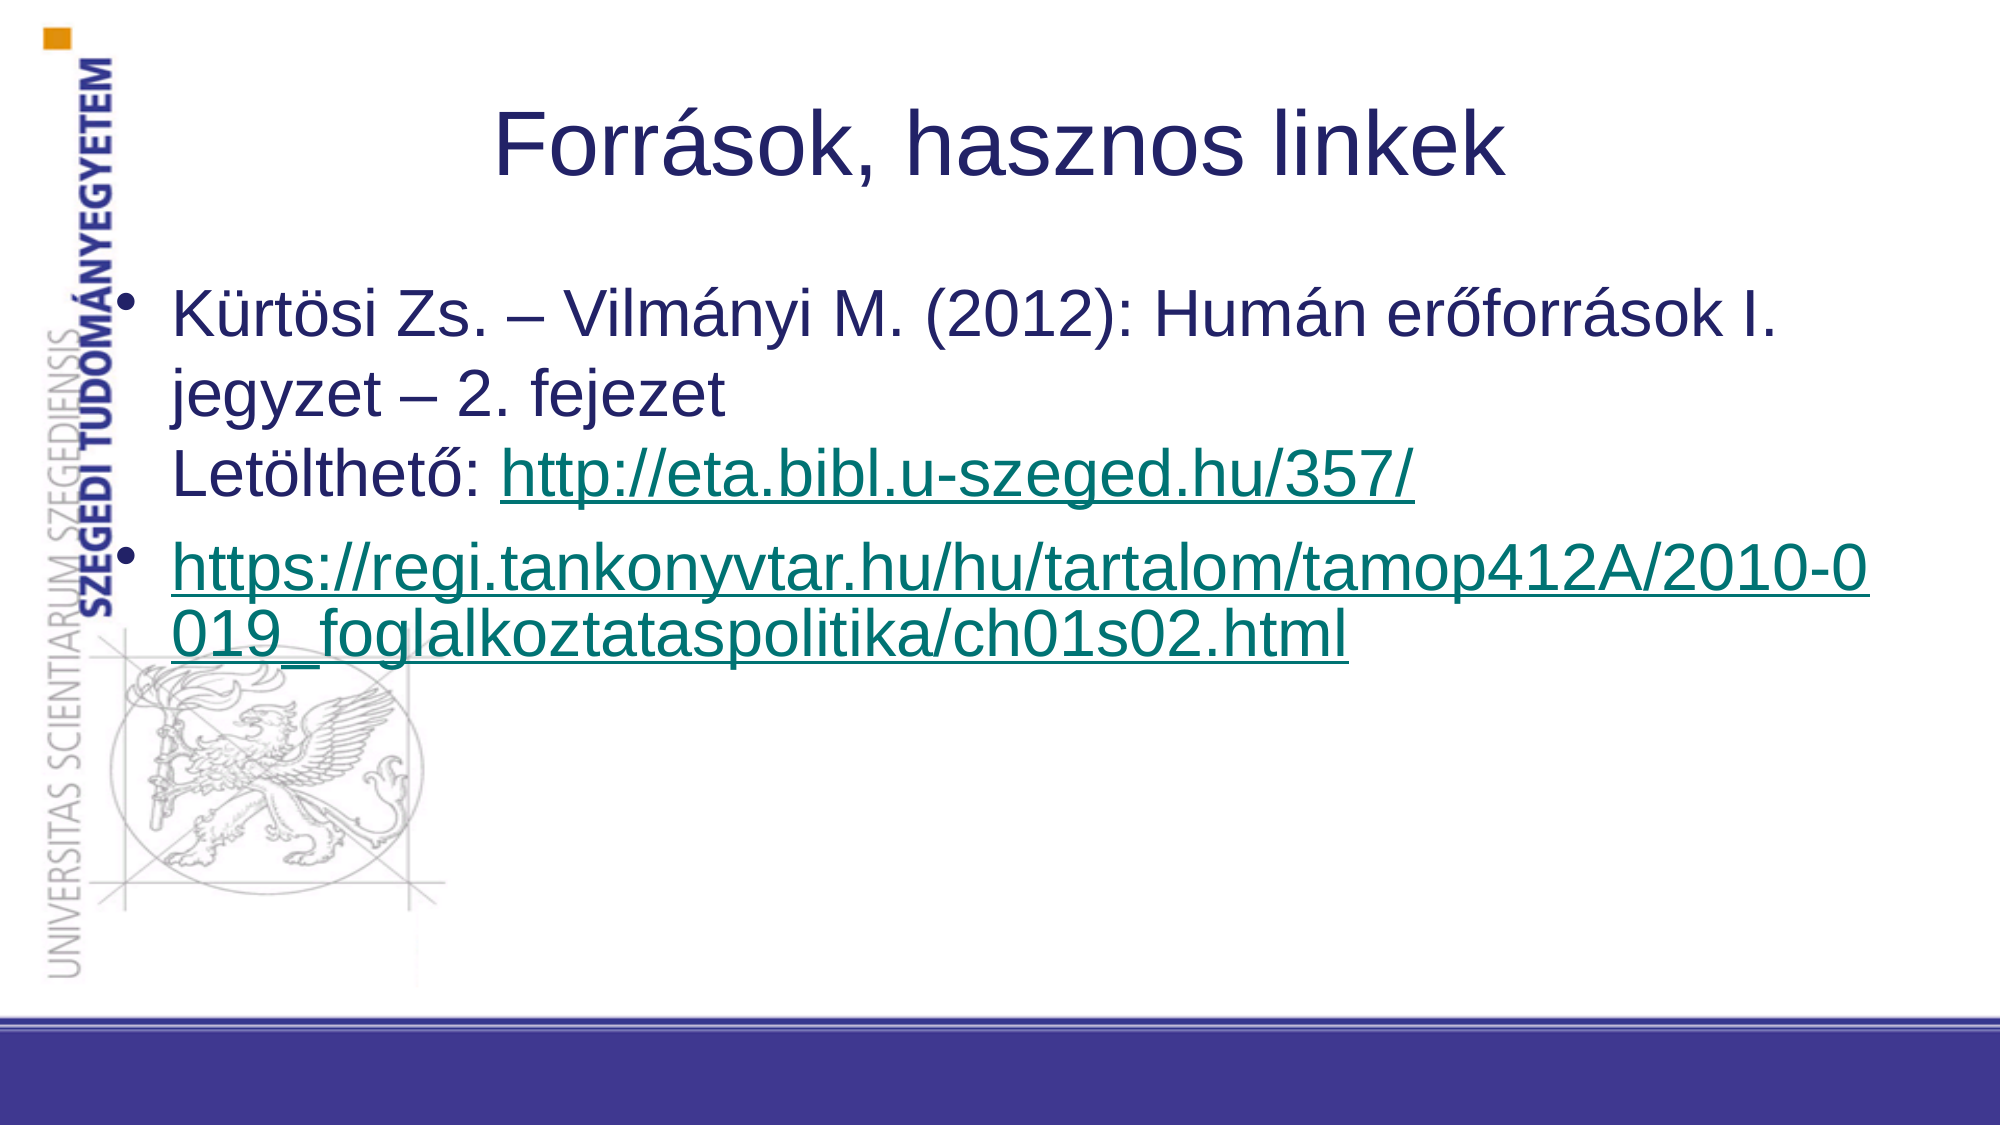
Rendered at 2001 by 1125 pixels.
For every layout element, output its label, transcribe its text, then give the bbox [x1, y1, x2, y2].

title Források, hasznos linkek [99, 45, 1900, 233]
picture [0, 0, 2000, 1125]
list Kürtösi Zs. – Vilmányi M. (2012): Humán erőforrások I. jegyzet – 2. fejezet Letölthető: http://eta.bibl.u-szeged.hu/357/ https://regi.tankonyvtar.hu/hu/tartalom/tamop412A/2010-0019_foglalkoztataspolitika/ch01s02.html [99, 262, 1900, 1005]
